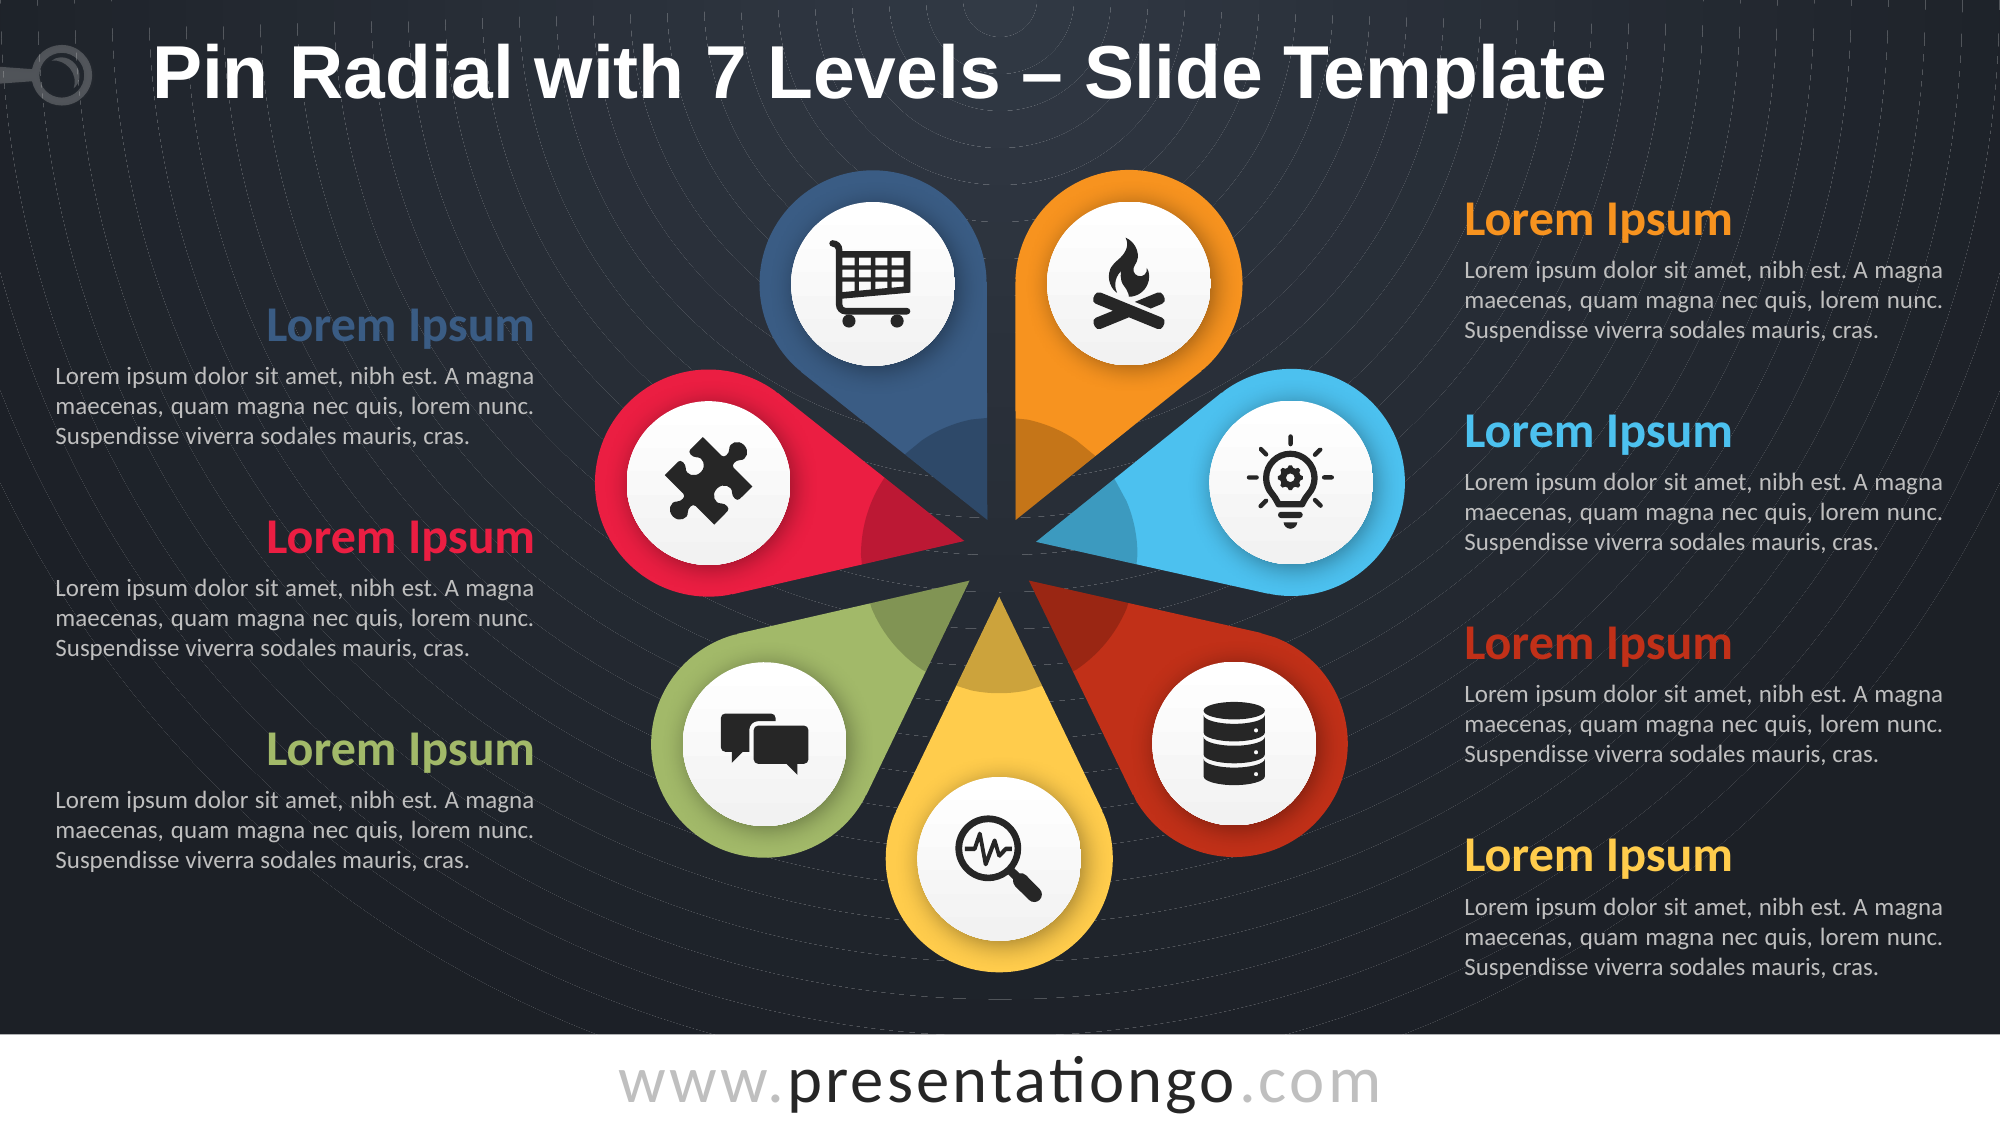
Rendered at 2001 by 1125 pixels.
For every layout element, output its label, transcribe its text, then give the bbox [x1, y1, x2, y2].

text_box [1464, 389, 1945, 565]
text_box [55, 707, 536, 883]
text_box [594, 369, 988, 597]
text_box [791, 201, 956, 366]
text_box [55, 283, 536, 459]
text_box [1036, 368, 1405, 597]
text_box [1464, 601, 1945, 777]
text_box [712, 691, 818, 797]
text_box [651, 580, 970, 858]
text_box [946, 806, 1052, 912]
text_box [55, 495, 536, 671]
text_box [1076, 230, 1182, 336]
text_box [759, 170, 987, 369]
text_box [1238, 429, 1344, 535]
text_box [1464, 177, 1945, 353]
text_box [1203, 701, 1265, 786]
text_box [1028, 580, 1348, 858]
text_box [820, 231, 926, 337]
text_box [885, 596, 1113, 973]
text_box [1015, 169, 1243, 520]
title Pin Radial with 7 Levels – Slide Template [137, 26, 1863, 148]
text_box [1464, 813, 1945, 989]
